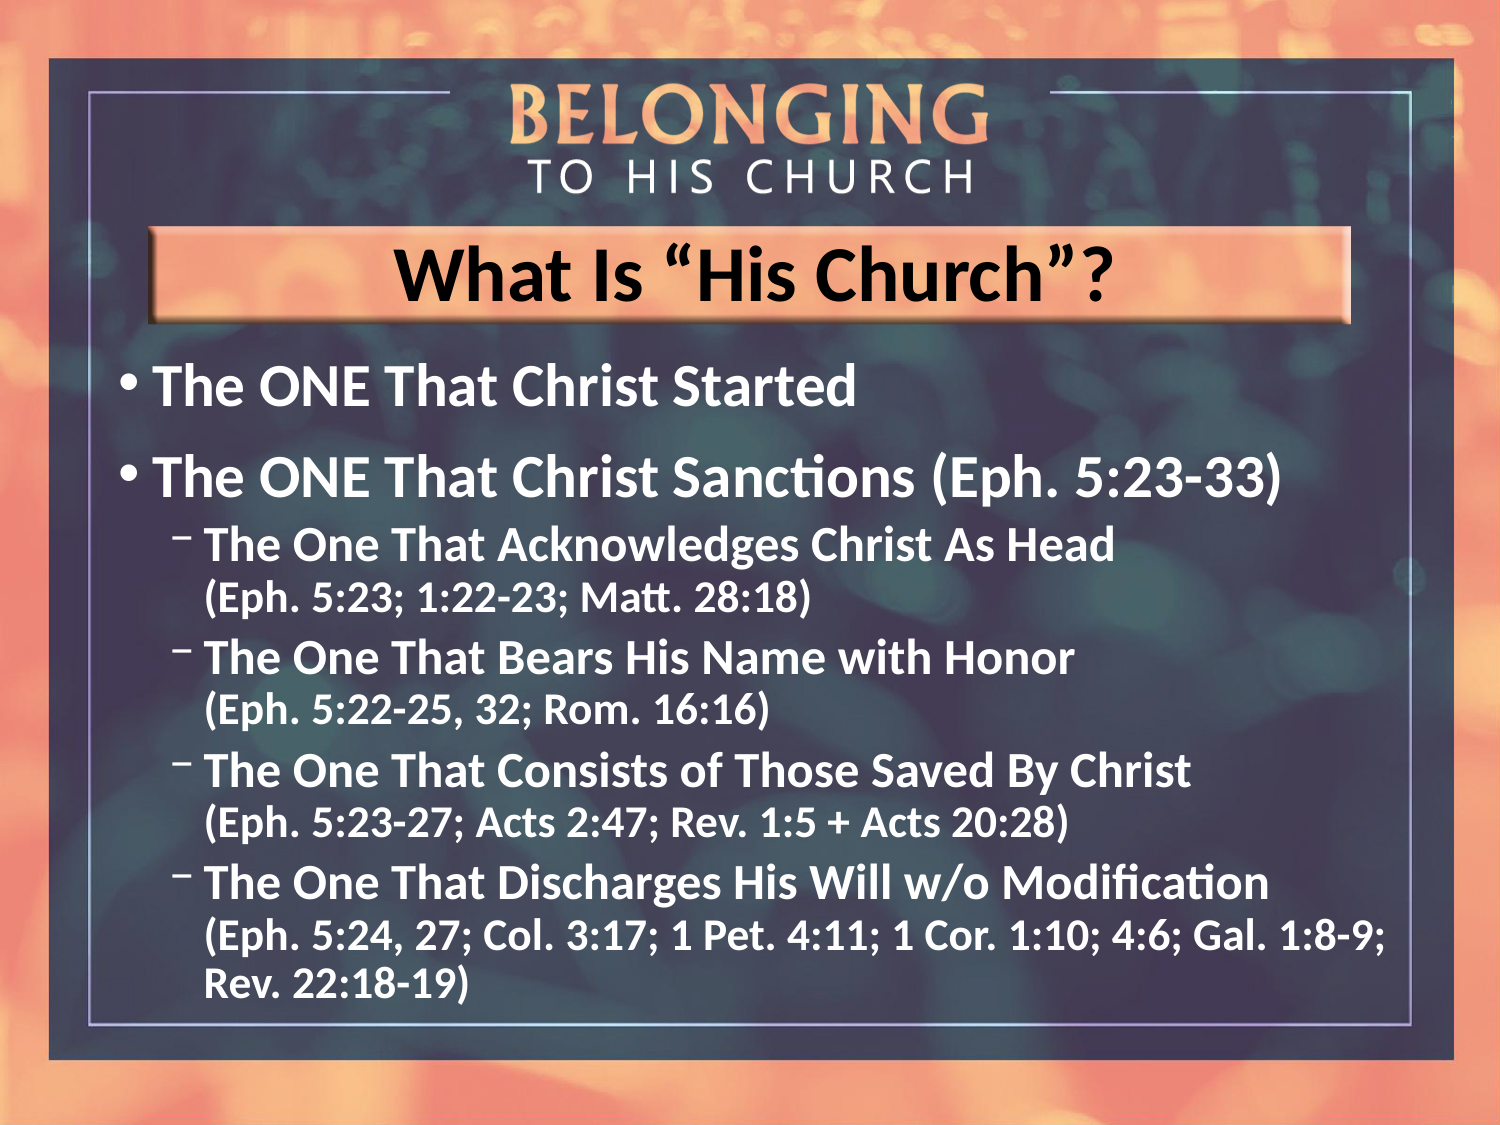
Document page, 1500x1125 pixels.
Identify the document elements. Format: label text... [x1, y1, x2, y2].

title What Is “His Church”? [158, 227, 1352, 325]
picture [0, 0, 1500, 1125]
list The ONE That Christ Started The ONE That Christ Sanctions (Eph. 5:23-33) The One That Acknowledges Christ As Head (Eph. 5:23; 1:22-23; Matt. 28:18) The One That Bears His Name with Honor (Eph. 5:22-25, 32; Rom. 16:16) The One That Consists of Those Saved By Christ (Eph. 5:23-27; Acts 2:47; Rev. 1:5 + Acts 20:28) The One That Discharges His Will w/o Modification (Eph. 5:24, 27; Col. 3:17; 1 Pet. 4:11; 1 Cor. 1:10; 4:6; Gal. 1:8-9; Rev. 22:18-19) [103, 337, 1416, 1030]
